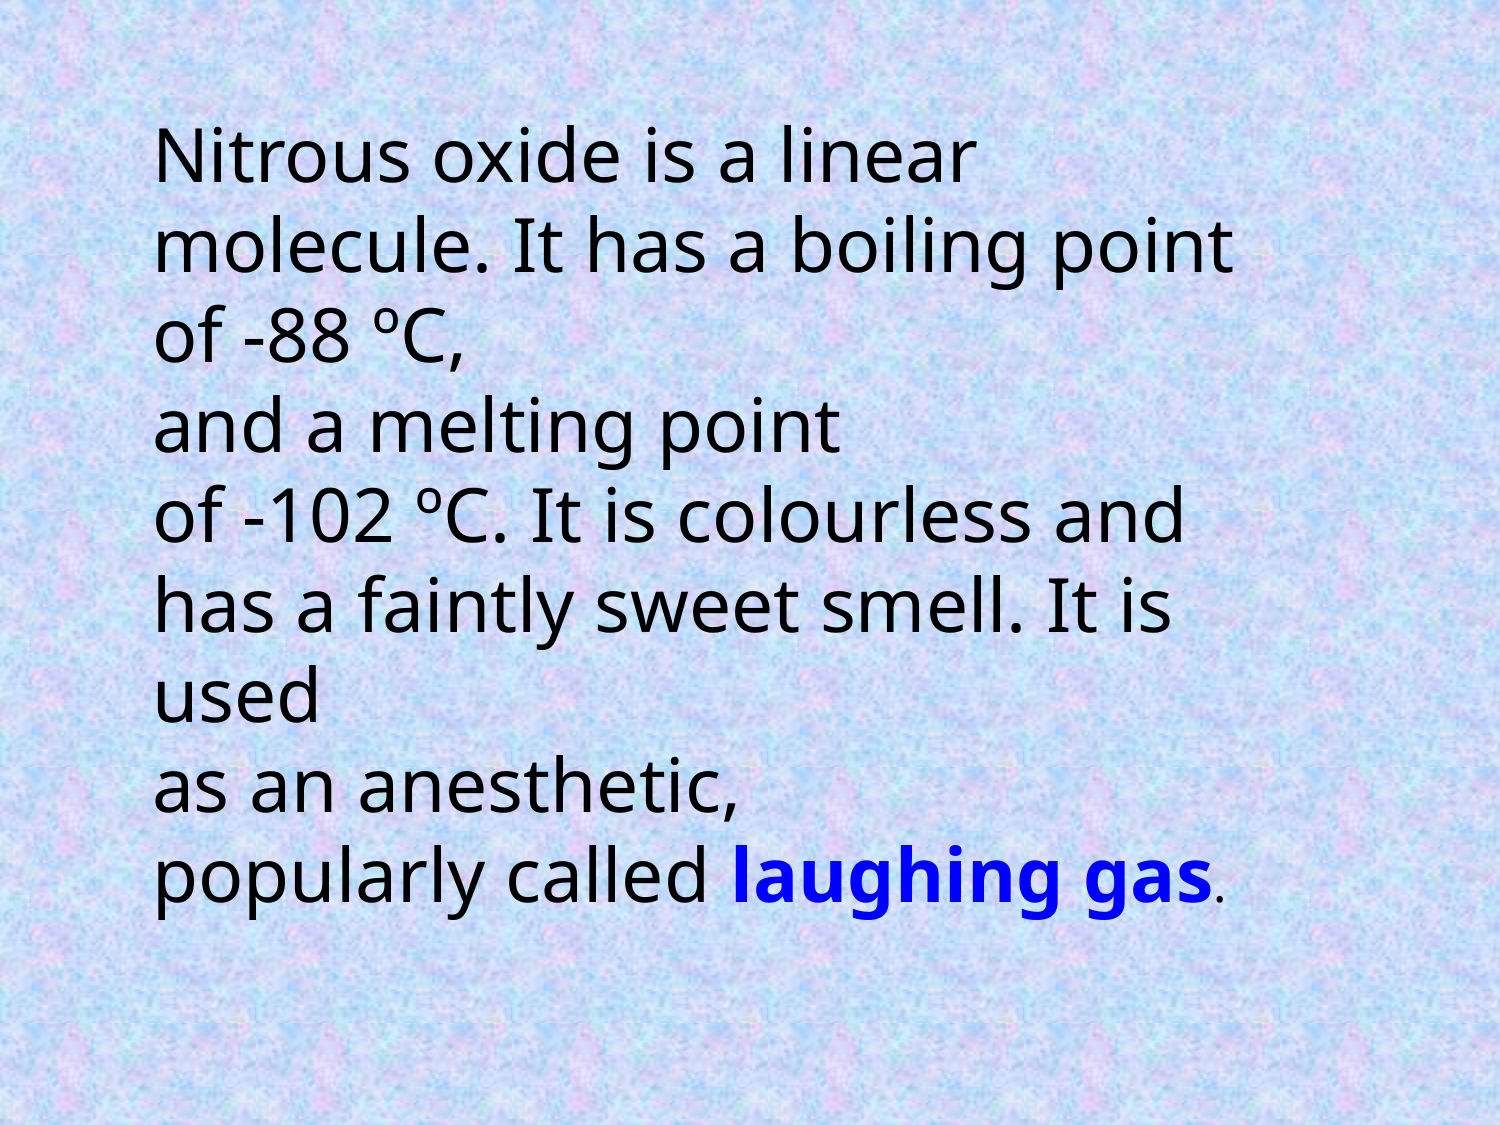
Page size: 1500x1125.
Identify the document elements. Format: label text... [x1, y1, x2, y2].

picture [0, 0, 1500, 1125]
text_box Nitrous oxide is a linear molecule. It has a boiling point of -88 ºC, and a melting point of -102 ºC. It is colourless and has a faintly sweet smell. It is used as an anesthetic, popularly called laughing gas. [137, 99, 1338, 925]
